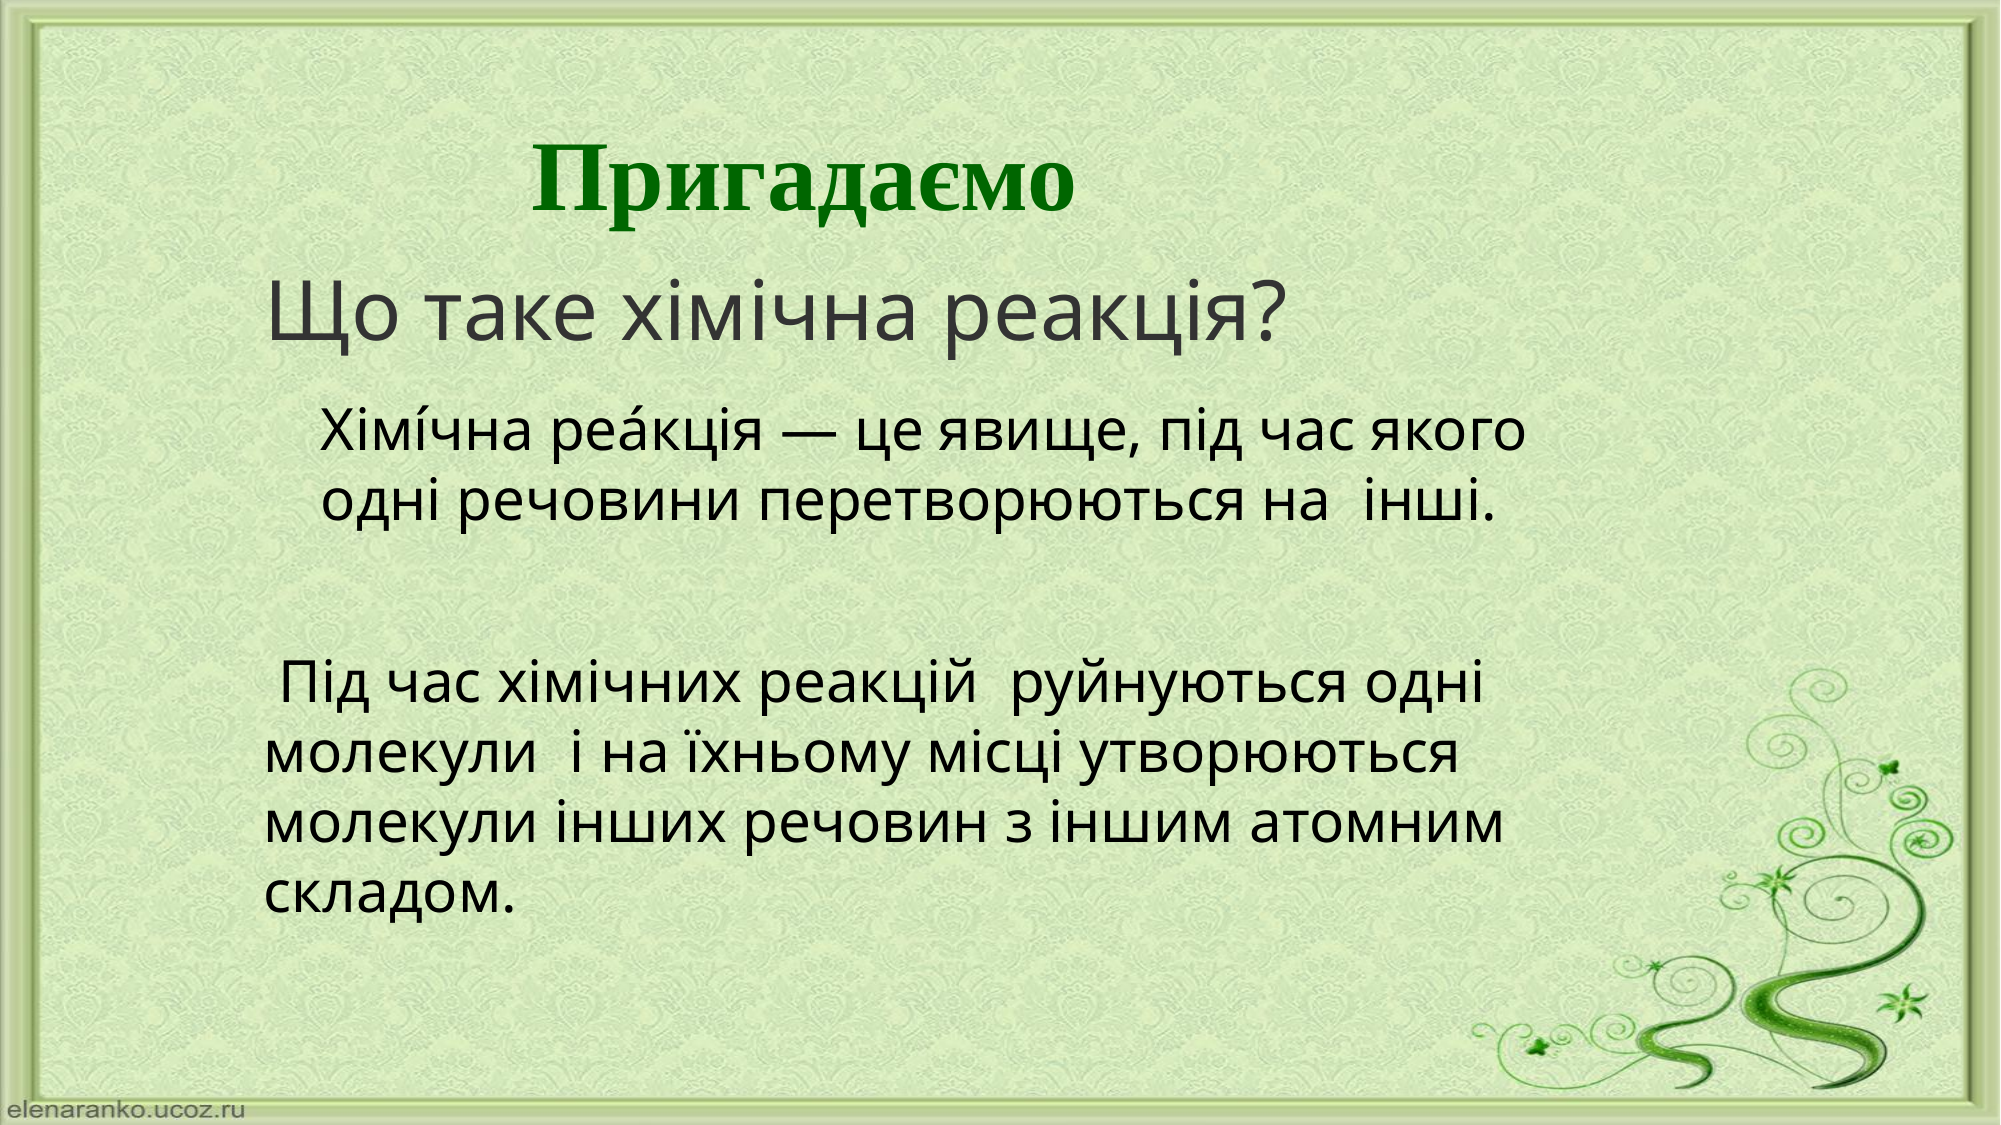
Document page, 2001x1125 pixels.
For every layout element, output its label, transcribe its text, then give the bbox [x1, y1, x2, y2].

picture [0, 0, 2001, 1125]
title Пригадаємо [335, 61, 1239, 249]
text_box Хімі́чна реа́кція — це явище, під час якого одні речовини перетворюються на інші. [306, 384, 1642, 540]
text_box Що таке хімічна реакція? [249, 249, 1325, 365]
text_box Під час хімічних реакцій руйнуються одні молекули і на їхньому місці утворюються молекули інших речовин з іншим атомним складом. [248, 637, 1585, 932]
